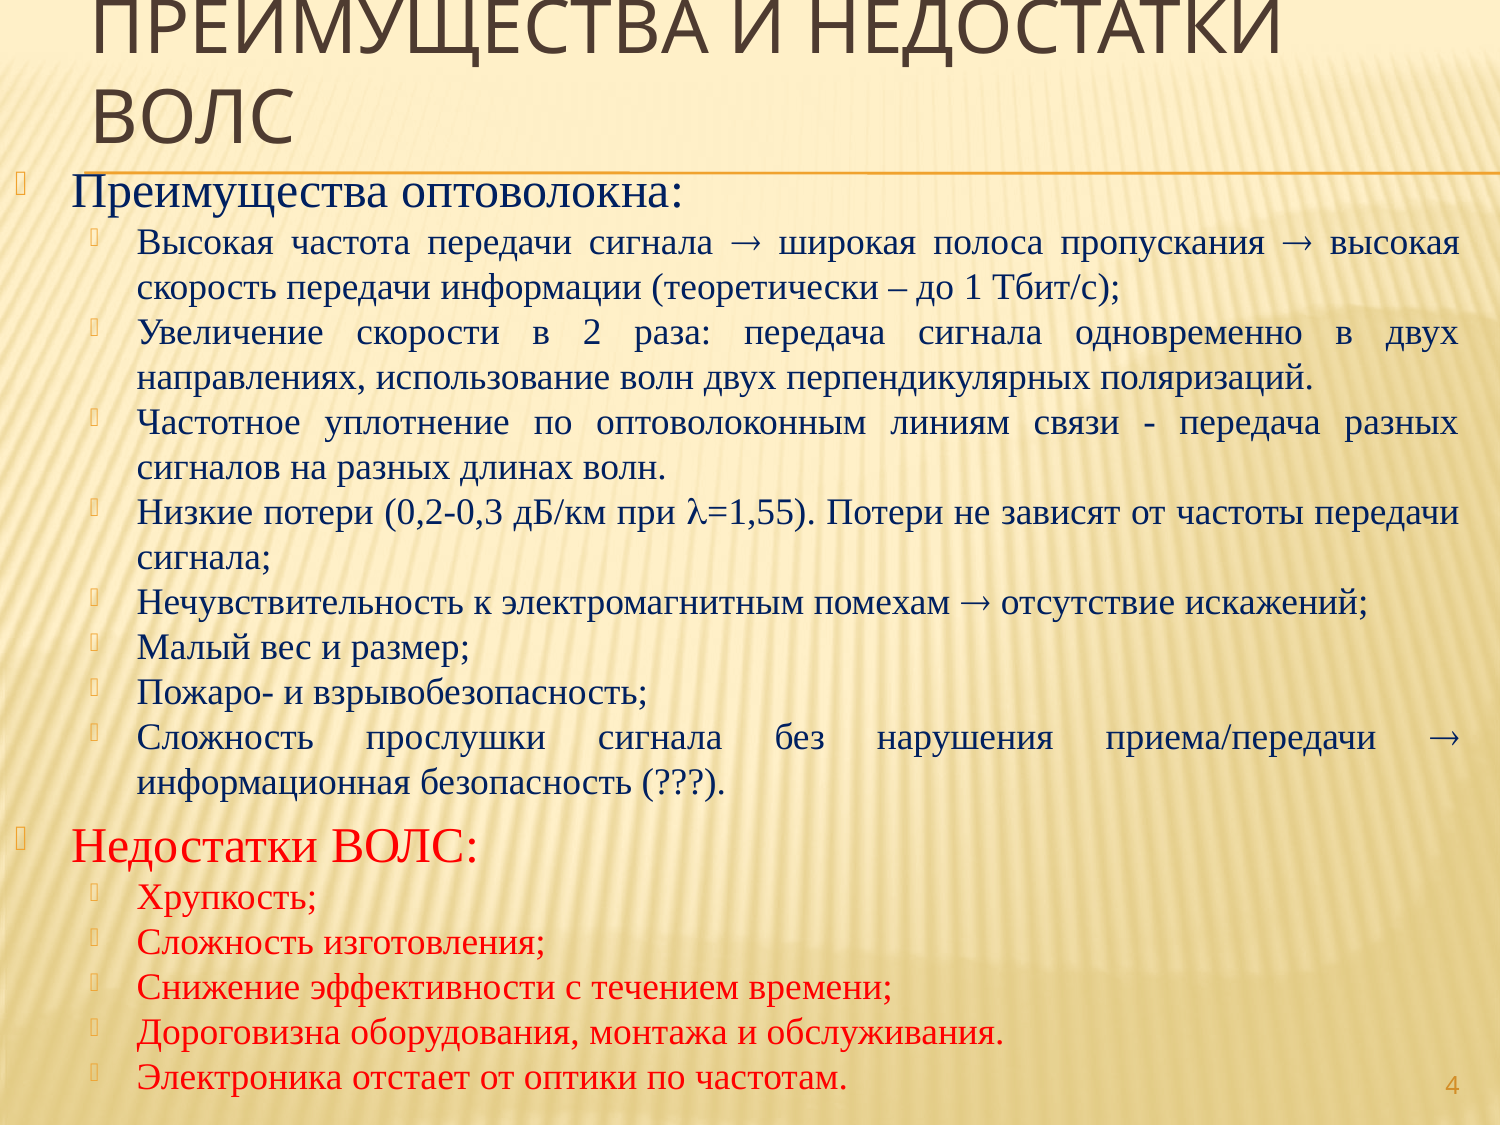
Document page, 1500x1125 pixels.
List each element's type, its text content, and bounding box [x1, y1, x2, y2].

slide_number 4 [1350, 1061, 1475, 1103]
title Преимущества и недостатки ВОЛС [75, 0, 1500, 138]
list Преимущества оптоволокна: Высокая частота передачи сигнала  широкая полоса пропускания  высокая скорость передачи информации (теоретически – до 1 Тбит/с); Увеличение скорости в 2 раза: передача сигнала одновременно в двух направлениях, использование волн двух перпендикулярных поляризаций. Частотное уплотнение по оптоволоконным линиям связи - передача разных сигналов на разных длинах волн. Низкие потери (0,2-0,3 дБ/км при =1,55). Потери не зависят от частоты передачи сигнала; Нечувствительность к электромагнитным помехам  отсутствие искажений; Малый вес и размер; Пожаро- и взрывобезопасность; Сложность прослушки сигнала без нарушения приема/передачи  информационная безопасность (???). Недостатки ВОЛС: Хрупкость; Сложность изготовления; Снижение эффективности с течением времени; Дороговизна оборудования, монтажа и обслуживания. Электроника отстает от оптики по частотам. [0, 149, 1475, 998]
